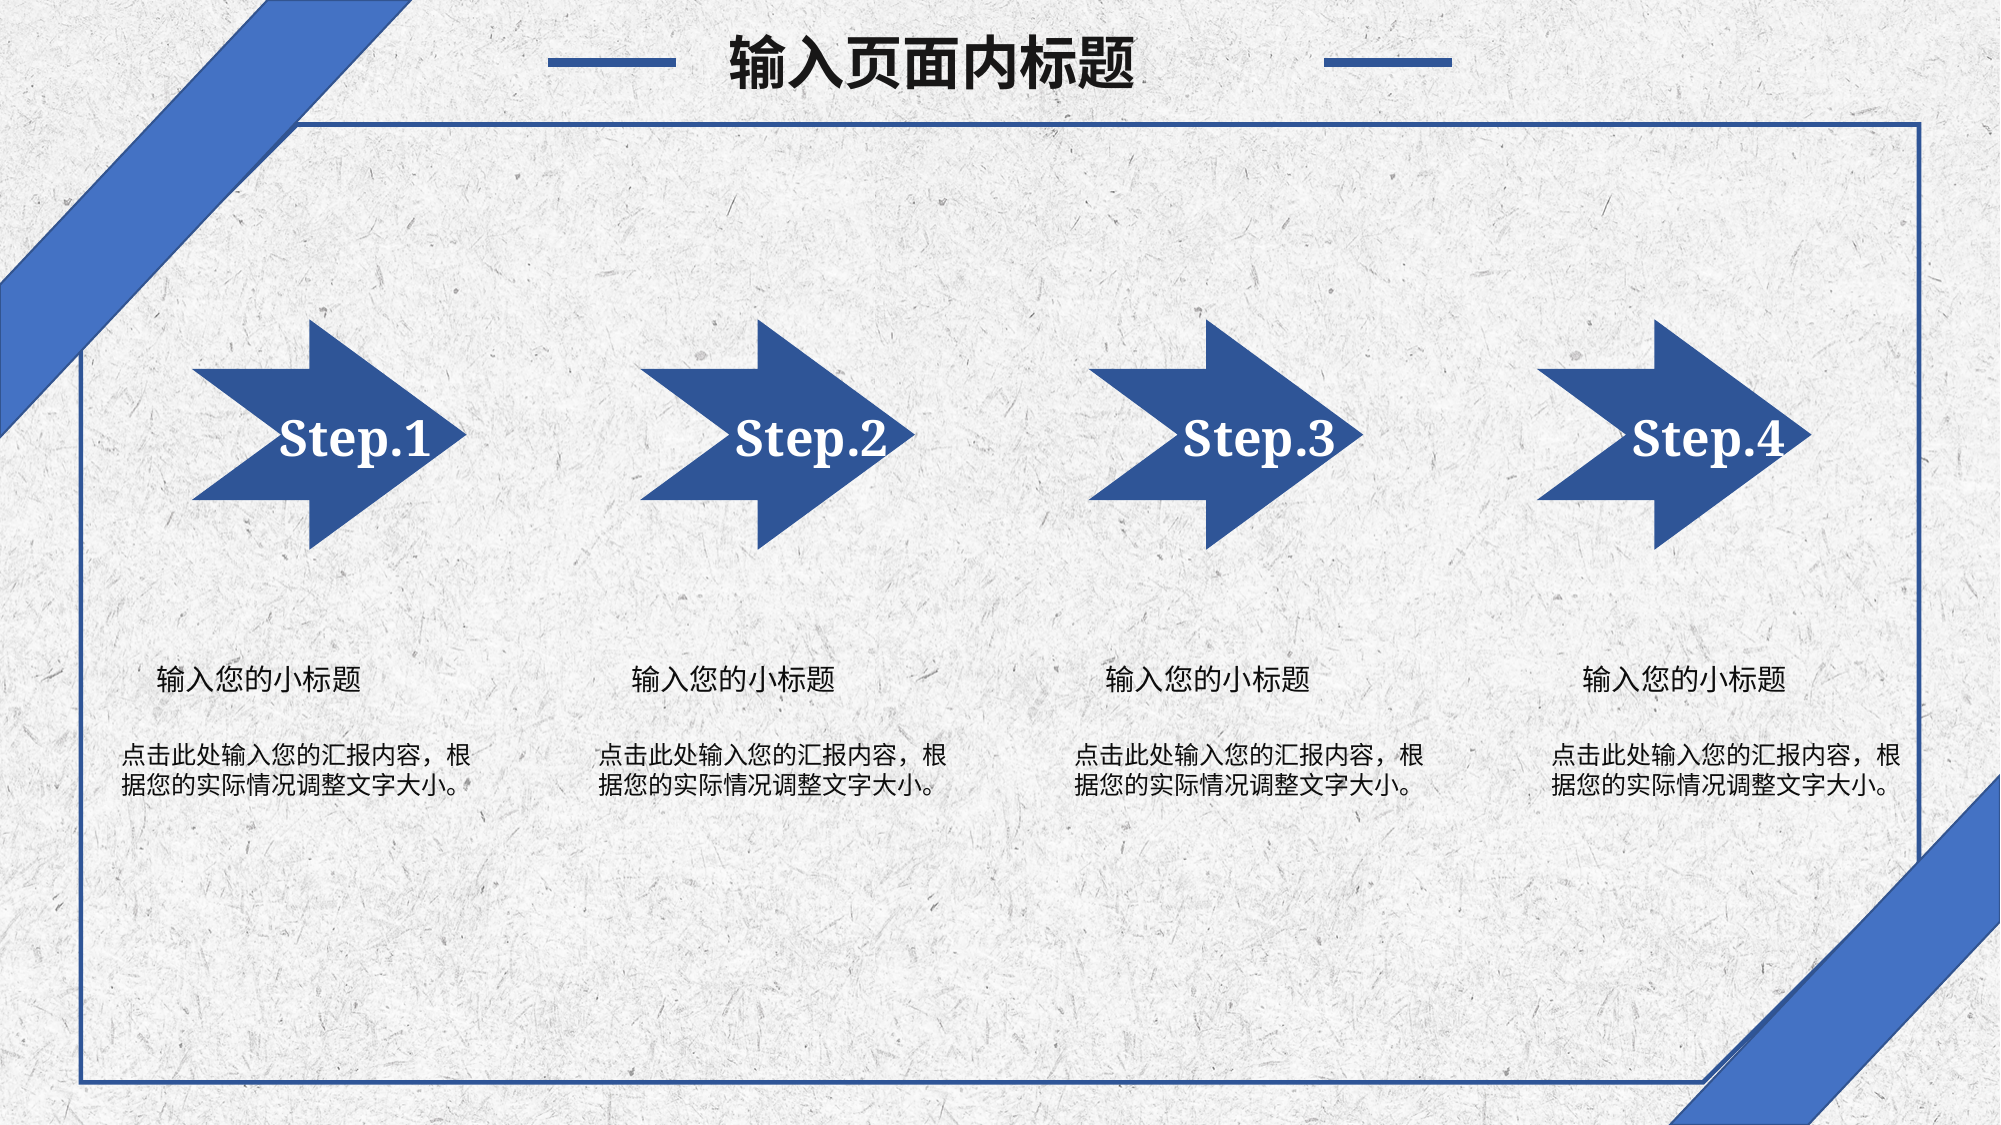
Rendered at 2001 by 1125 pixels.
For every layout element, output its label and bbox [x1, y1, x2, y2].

text_box [1060, 653, 1445, 808]
text_box [0, 0, 2000, 1125]
text_box [547, 19, 1452, 106]
text_box [106, 653, 492, 808]
text_box [583, 653, 969, 808]
text_box [1536, 653, 1922, 808]
